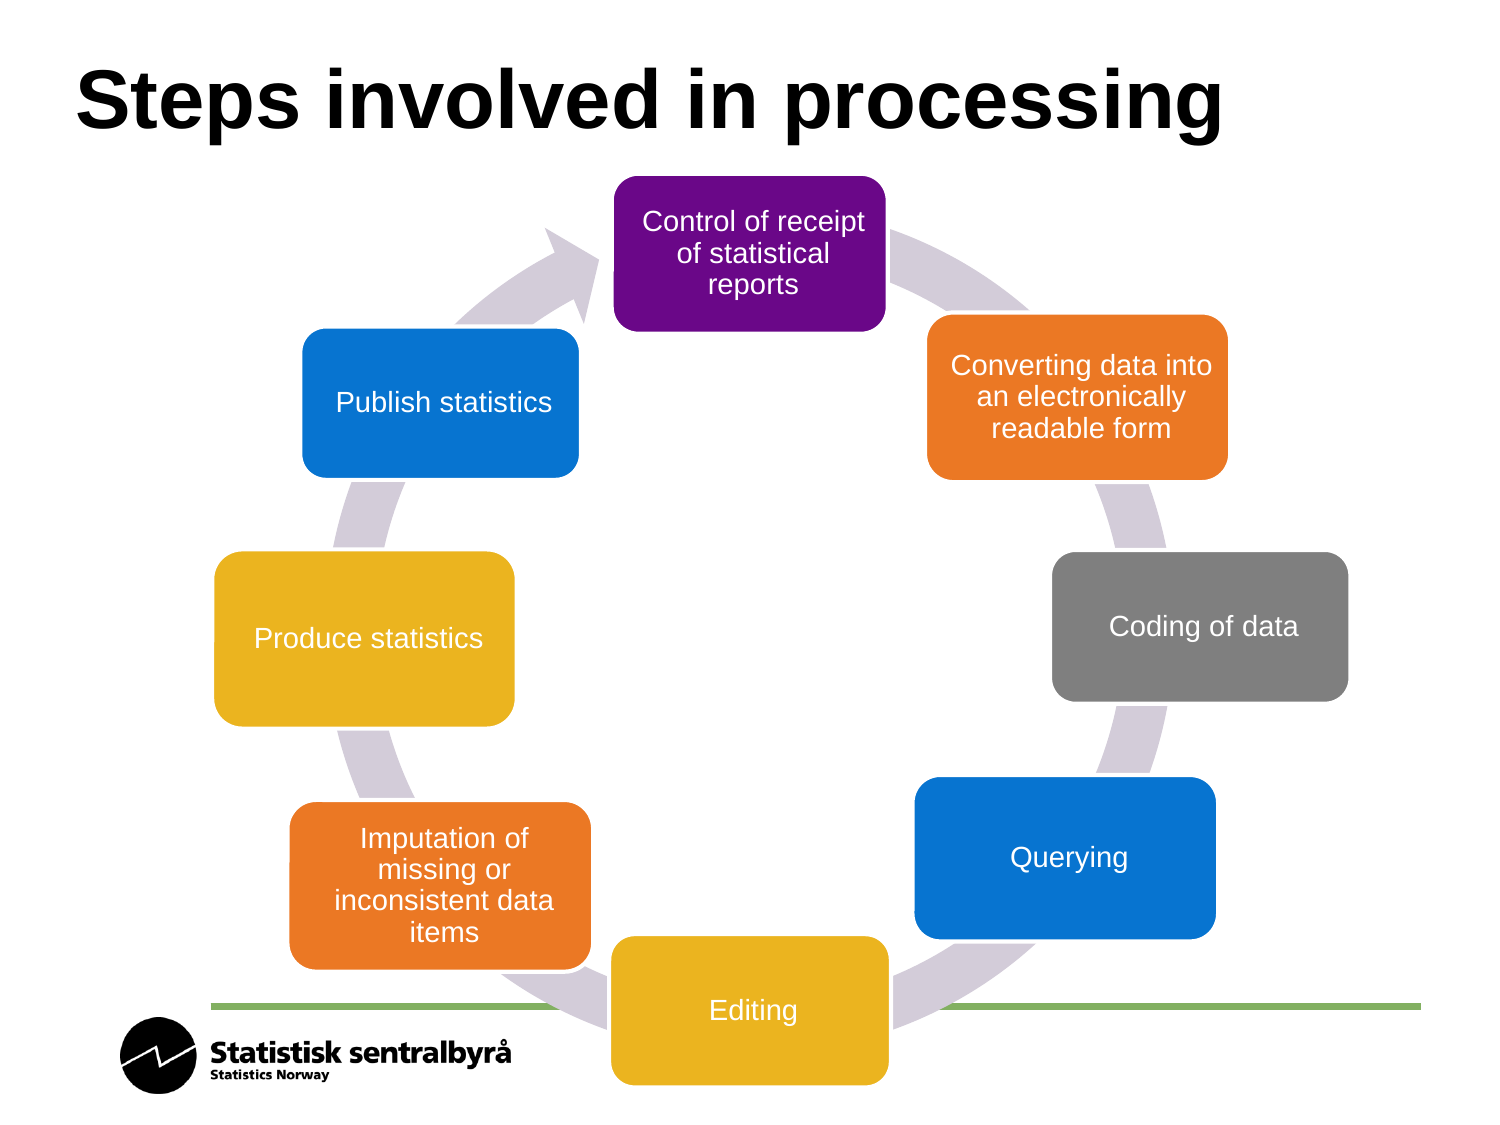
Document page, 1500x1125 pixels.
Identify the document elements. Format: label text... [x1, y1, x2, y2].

title Steps involved in processing [75, 45, 1425, 175]
picture [120, 1088, 511, 1094]
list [74, 187, 1426, 1088]
